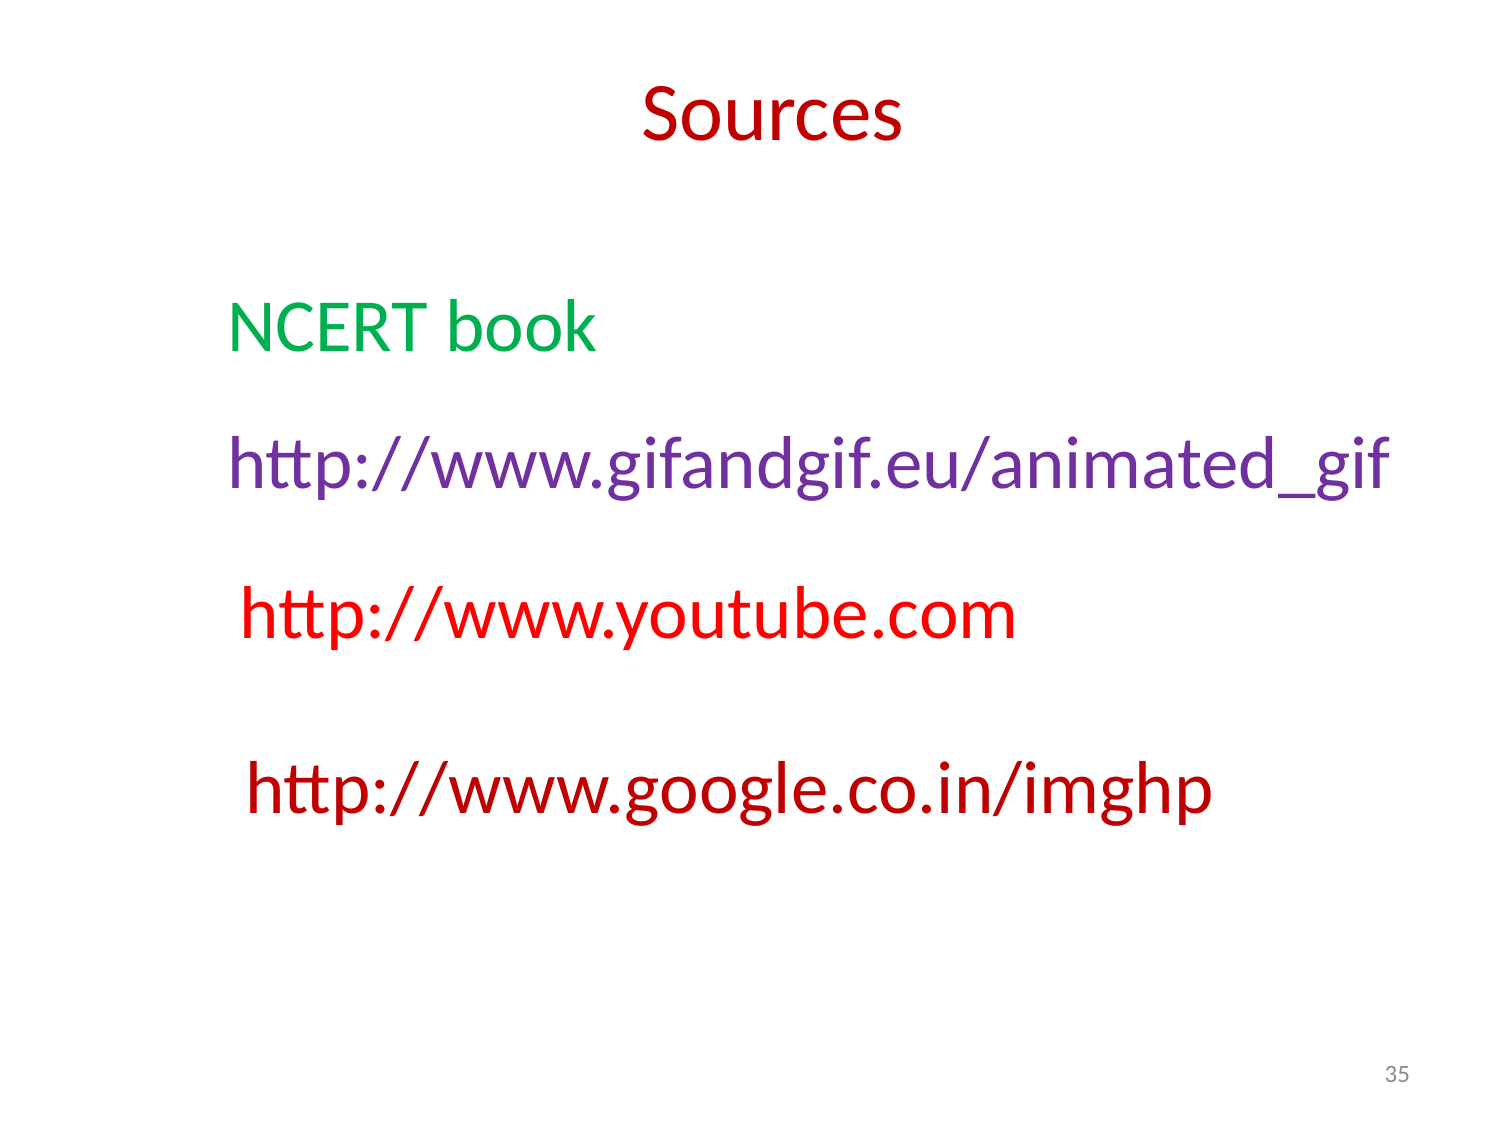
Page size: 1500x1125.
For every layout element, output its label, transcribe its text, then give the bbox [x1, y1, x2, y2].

text_box Sources [626, 50, 920, 165]
text_box NCERT book [212, 268, 650, 374]
slide_number 35 [1074, 1042, 1425, 1103]
text_box http://www.google.co.in/imghp [230, 731, 1230, 837]
text_box http://www.gifandgif.eu/animated_gif [212, 406, 1500, 512]
text_box http://www.youtube.com [224, 556, 1200, 662]
